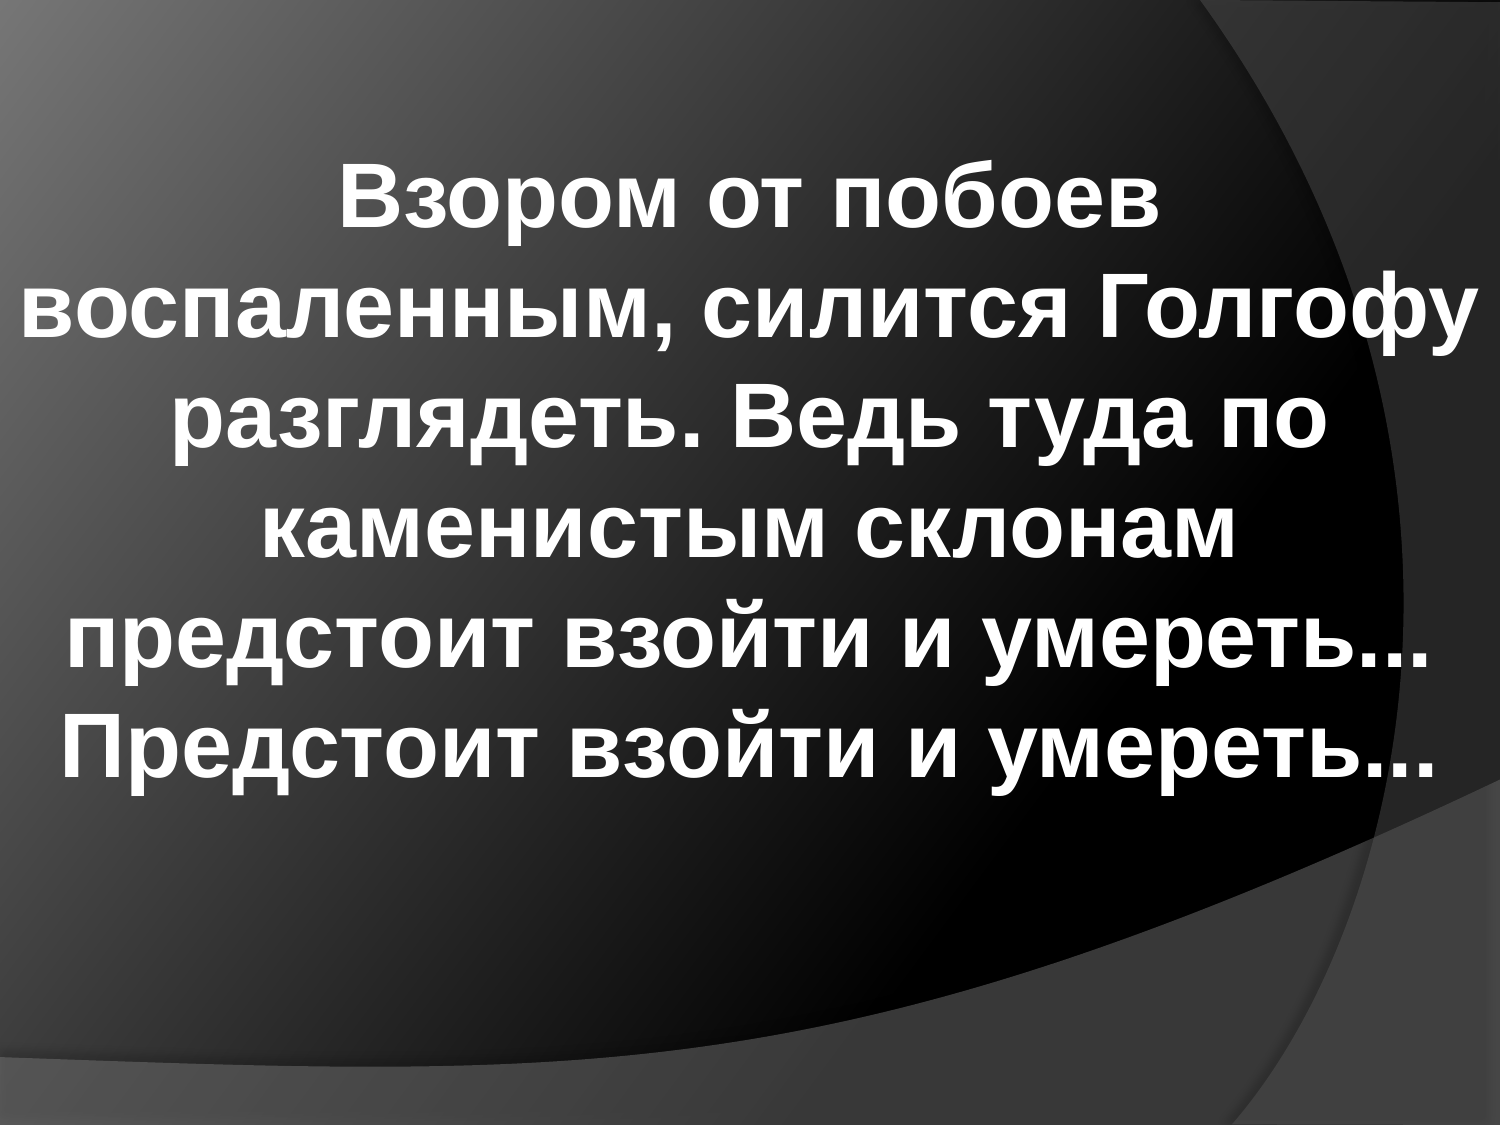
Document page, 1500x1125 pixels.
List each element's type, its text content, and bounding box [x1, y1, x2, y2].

list Взором от побоев воспаленным, силится Голгофу разглядеть. Ведь туда по каменистым склонам предстоит взойти и умереть... Предстоит взойти и умереть... [0, 0, 1500, 1125]
